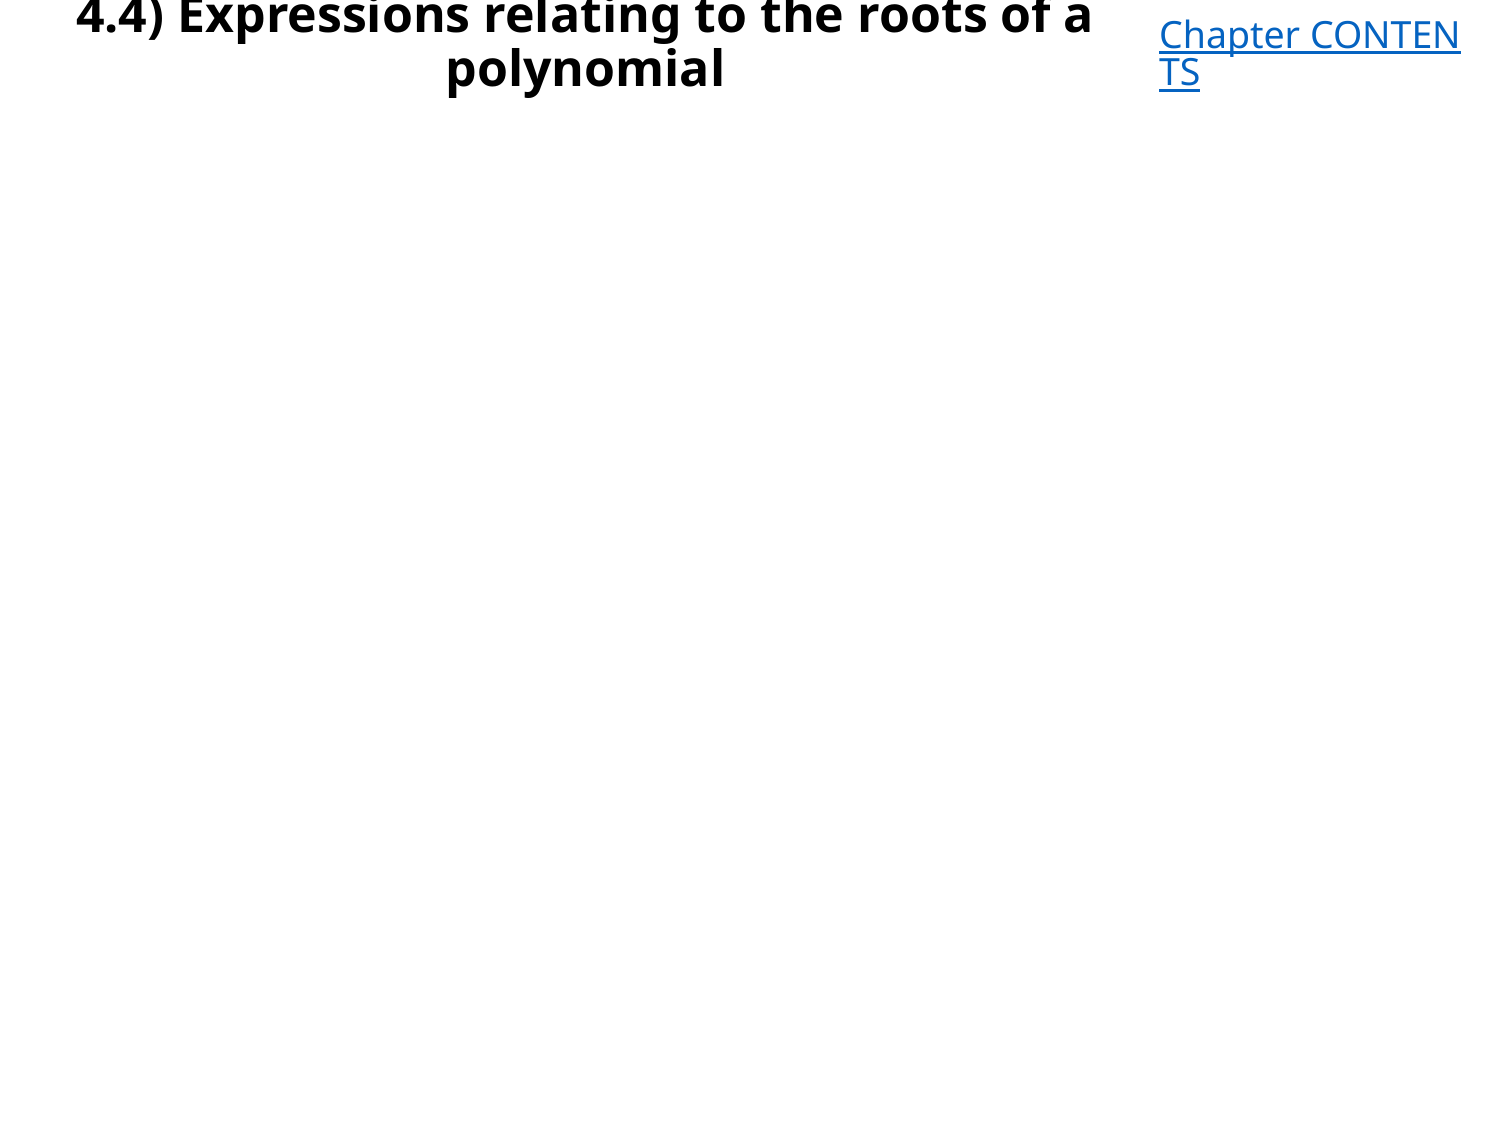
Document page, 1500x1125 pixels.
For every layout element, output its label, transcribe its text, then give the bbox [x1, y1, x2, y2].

title 4.4) Expressions relating to the roots of a polynomial [0, 0, 1171, 87]
text_box Chapter CONTENTS [1144, 3, 1491, 70]
